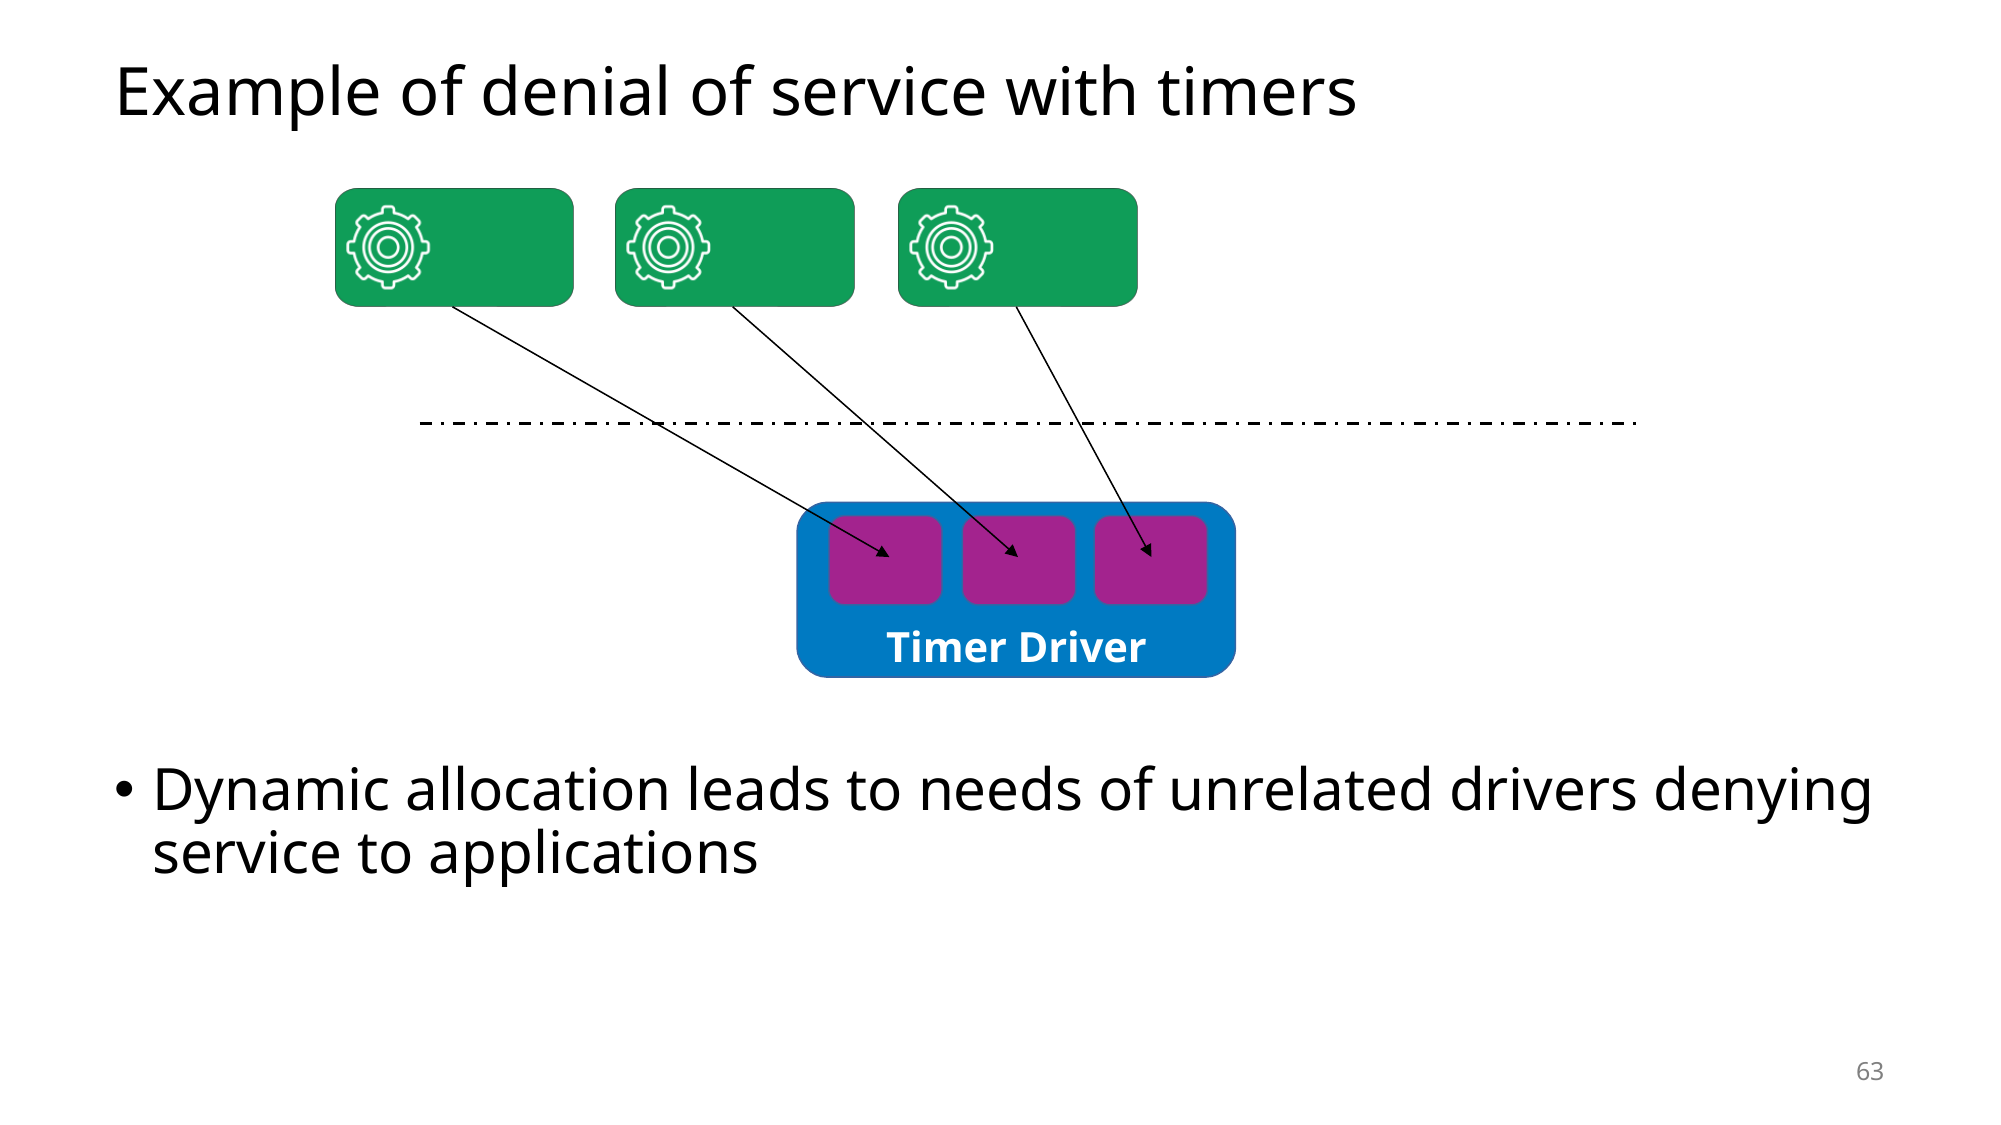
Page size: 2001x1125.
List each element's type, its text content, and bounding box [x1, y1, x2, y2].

picture [615, 188, 855, 306]
text_box [962, 557, 1076, 605]
list Dynamic allocation leads to needs of unrelated drivers denying service to applications [99, 752, 1900, 1013]
text_box [1094, 515, 1208, 605]
text_box Timer Driver [797, 502, 1236, 678]
text_box [828, 557, 943, 605]
title Example of denial of service with timers [99, 37, 1900, 150]
picture [898, 188, 1138, 307]
slide_number 63 [1749, 1042, 1900, 1103]
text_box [890, 306, 1016, 557]
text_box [1016, 306, 1152, 557]
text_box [452, 306, 890, 557]
picture [334, 188, 574, 307]
